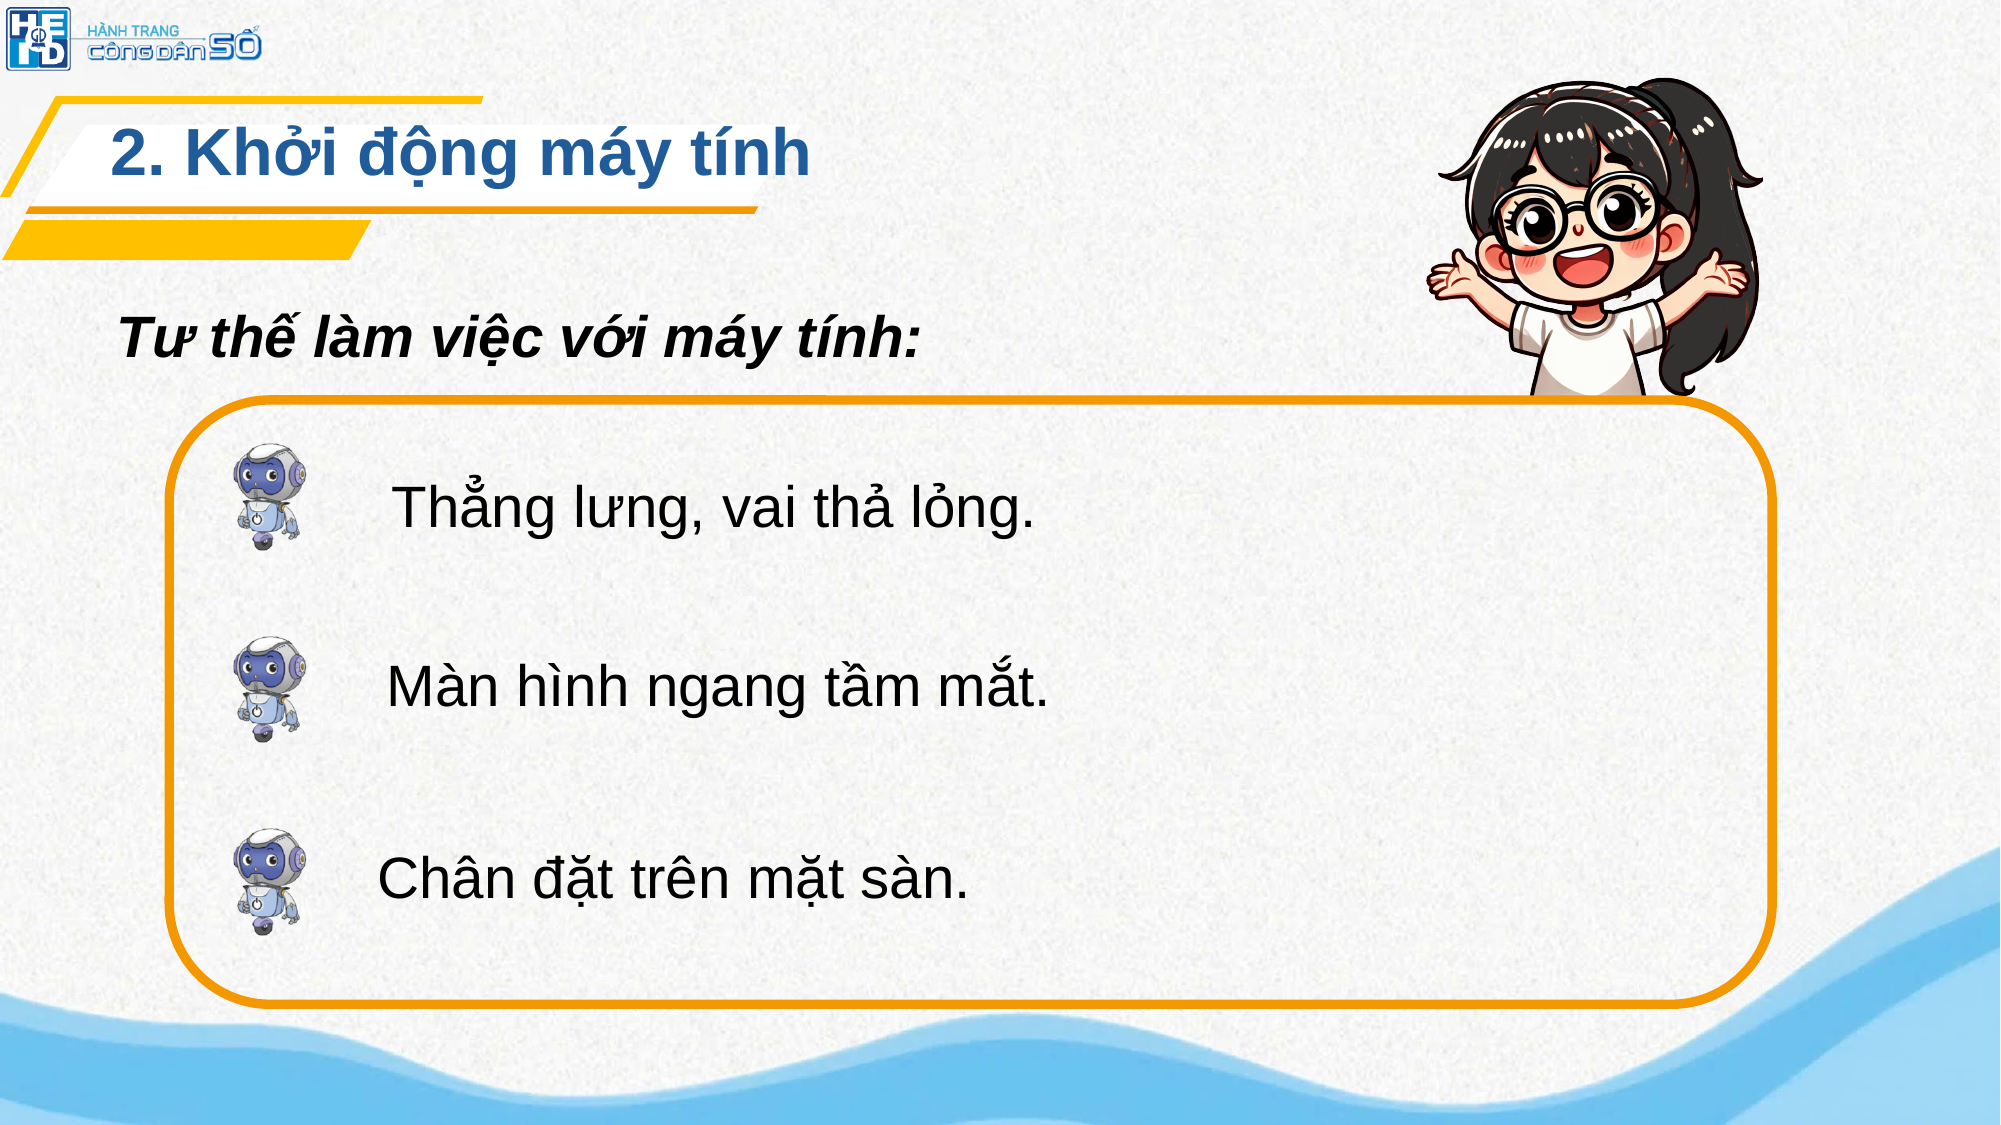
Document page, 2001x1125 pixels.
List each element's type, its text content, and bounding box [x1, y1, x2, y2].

text_box Tư thế làm việc với máy tính: [39, 268, 1440, 384]
text_box 2. Khởi động máy tính [95, 110, 999, 284]
list Màn hình ngang tầm mắt. [314, 630, 1715, 746]
list Thẳng lưng, vai thả lỏng. [314, 437, 1715, 553]
list Chân đặt trên mặt sàn. [314, 822, 1715, 938]
picture [0, 0, 2001, 1125]
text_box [0, 95, 803, 261]
